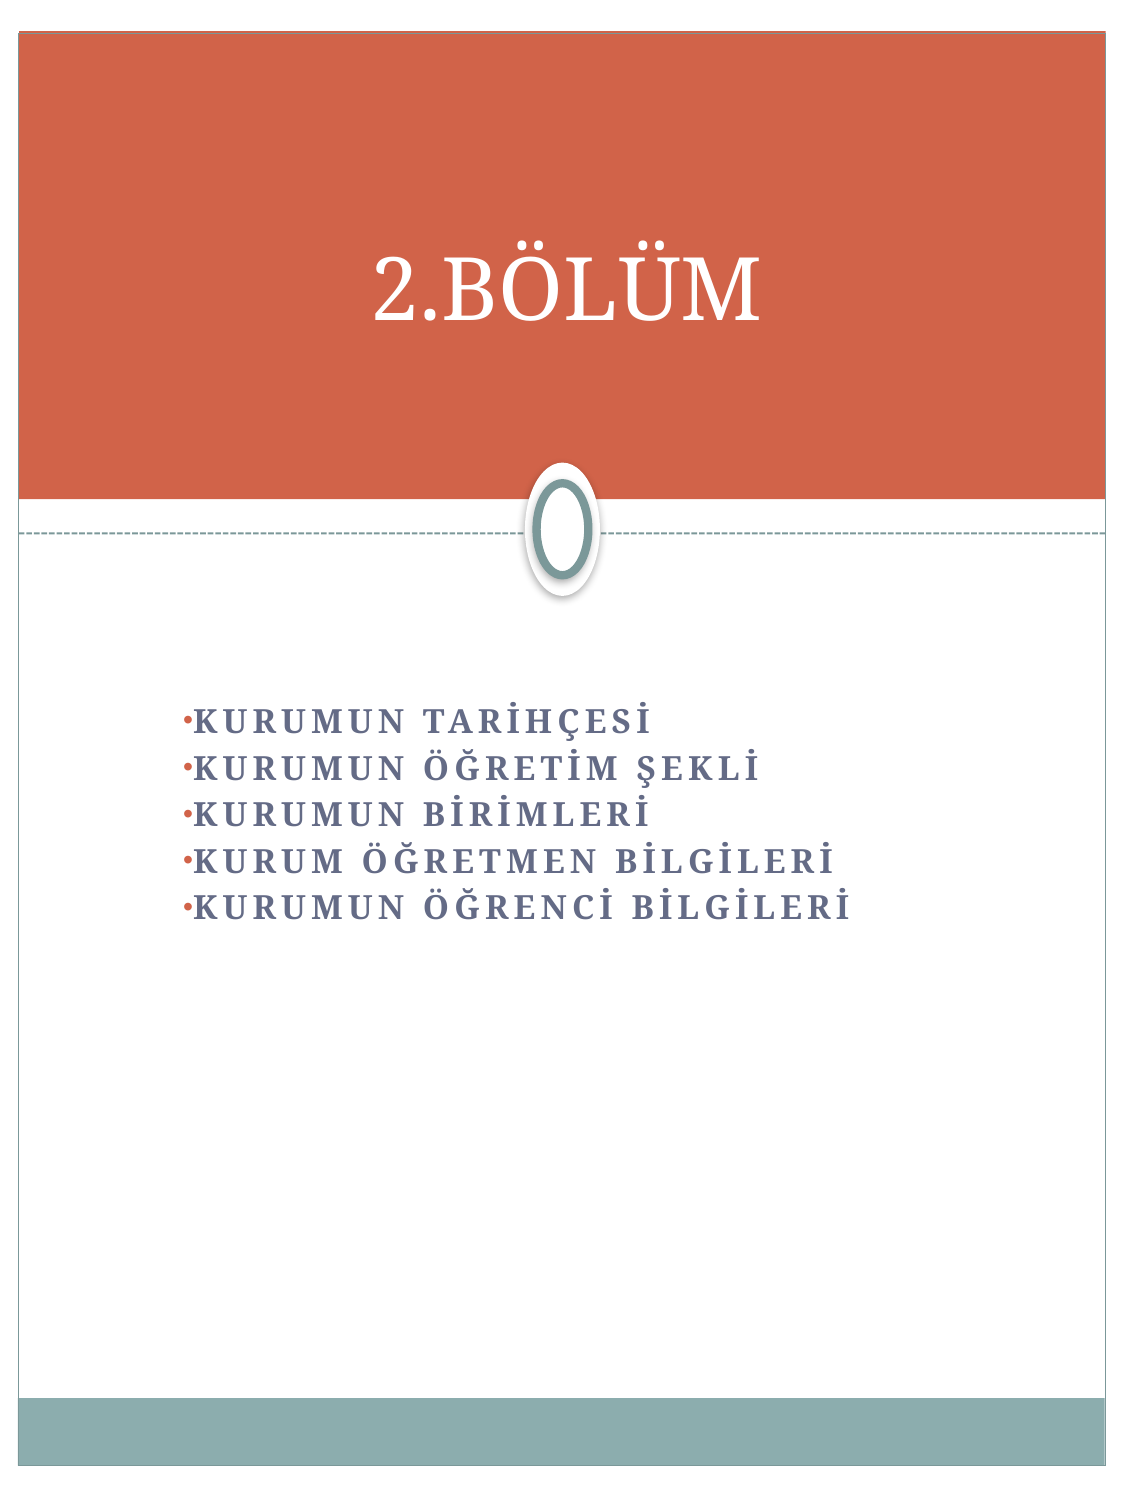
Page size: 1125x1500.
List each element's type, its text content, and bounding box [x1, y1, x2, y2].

title 2.BÖLÜM [88, 116, 1046, 450]
list Kurumun tarİhçesİ KURUMUN öğretİm şeklİ KURUmun bİrİmlerİ KURUM öğretmen bİlgİlerİ KURUMUN öğrencİ Bİlgİlerİ [168, 599, 966, 1258]
